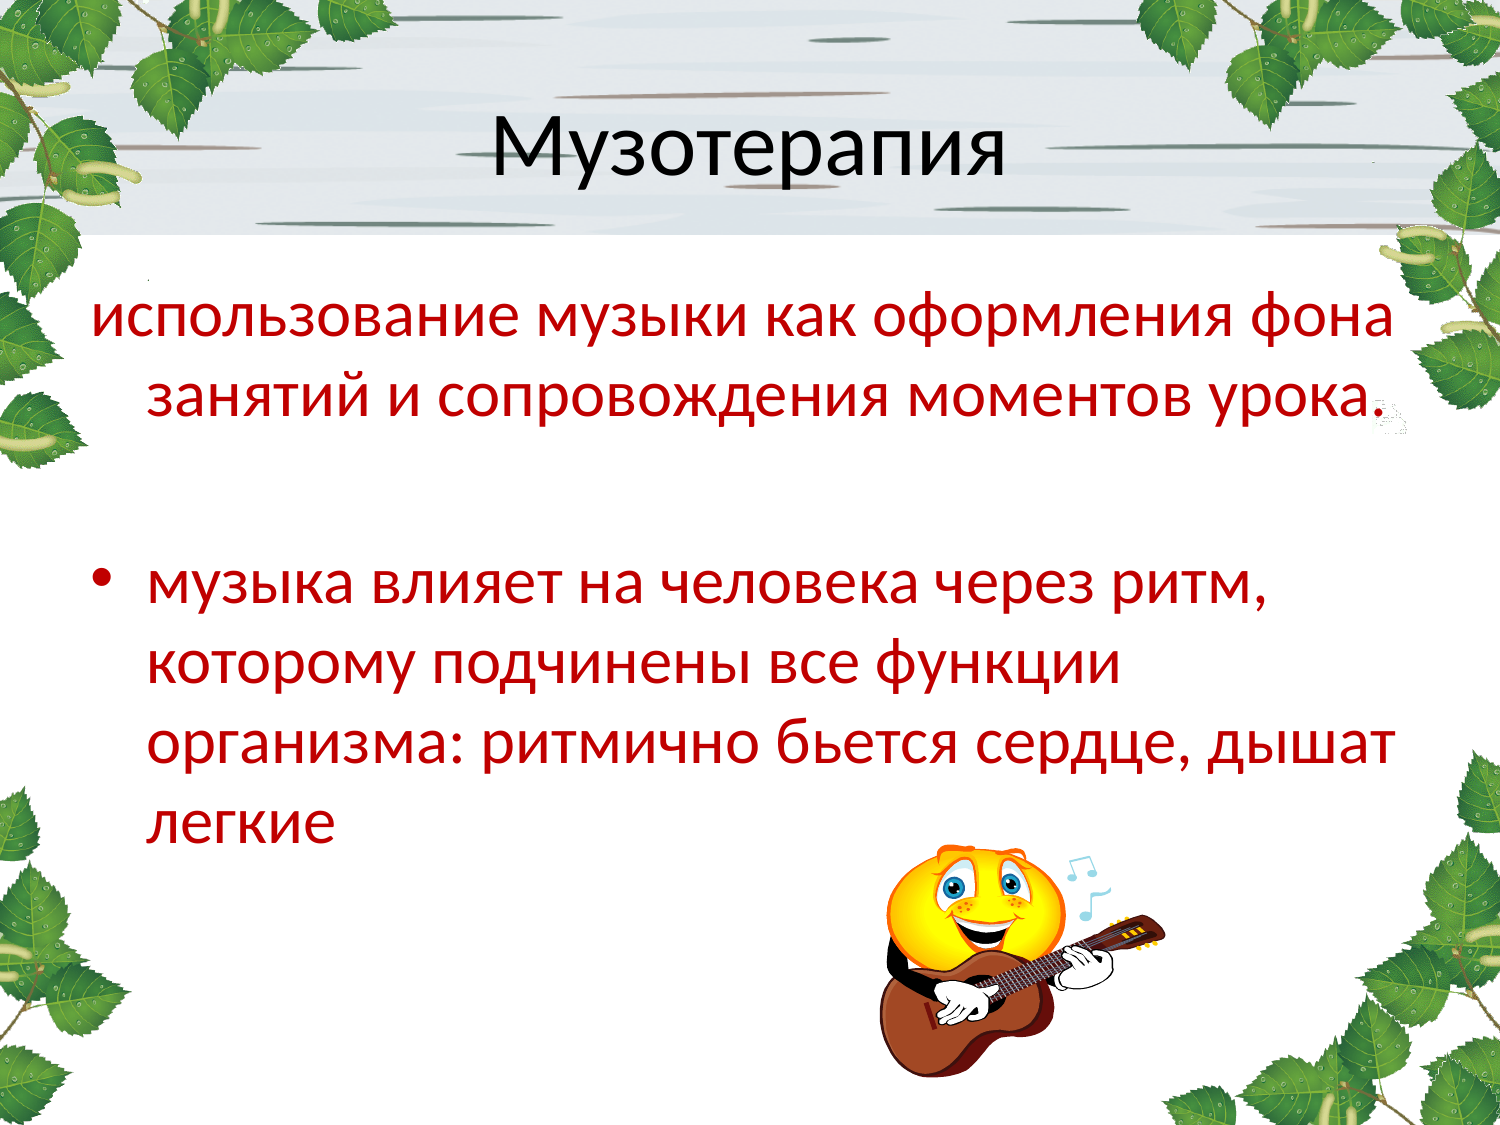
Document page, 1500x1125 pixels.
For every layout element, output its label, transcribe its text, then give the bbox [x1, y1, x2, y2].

list использование музыки как оформления фона занятий и сопровождения моментов урока. музыка влияет на человека через ритм, которому подчинены все функции организма: ритмично бьется сердце, дышат легкие [74, 262, 1426, 1006]
picture [0, 0, 1500, 469]
picture [878, 749, 1500, 1125]
title Музотерапия [74, 44, 1426, 233]
picture [0, 785, 132, 1125]
